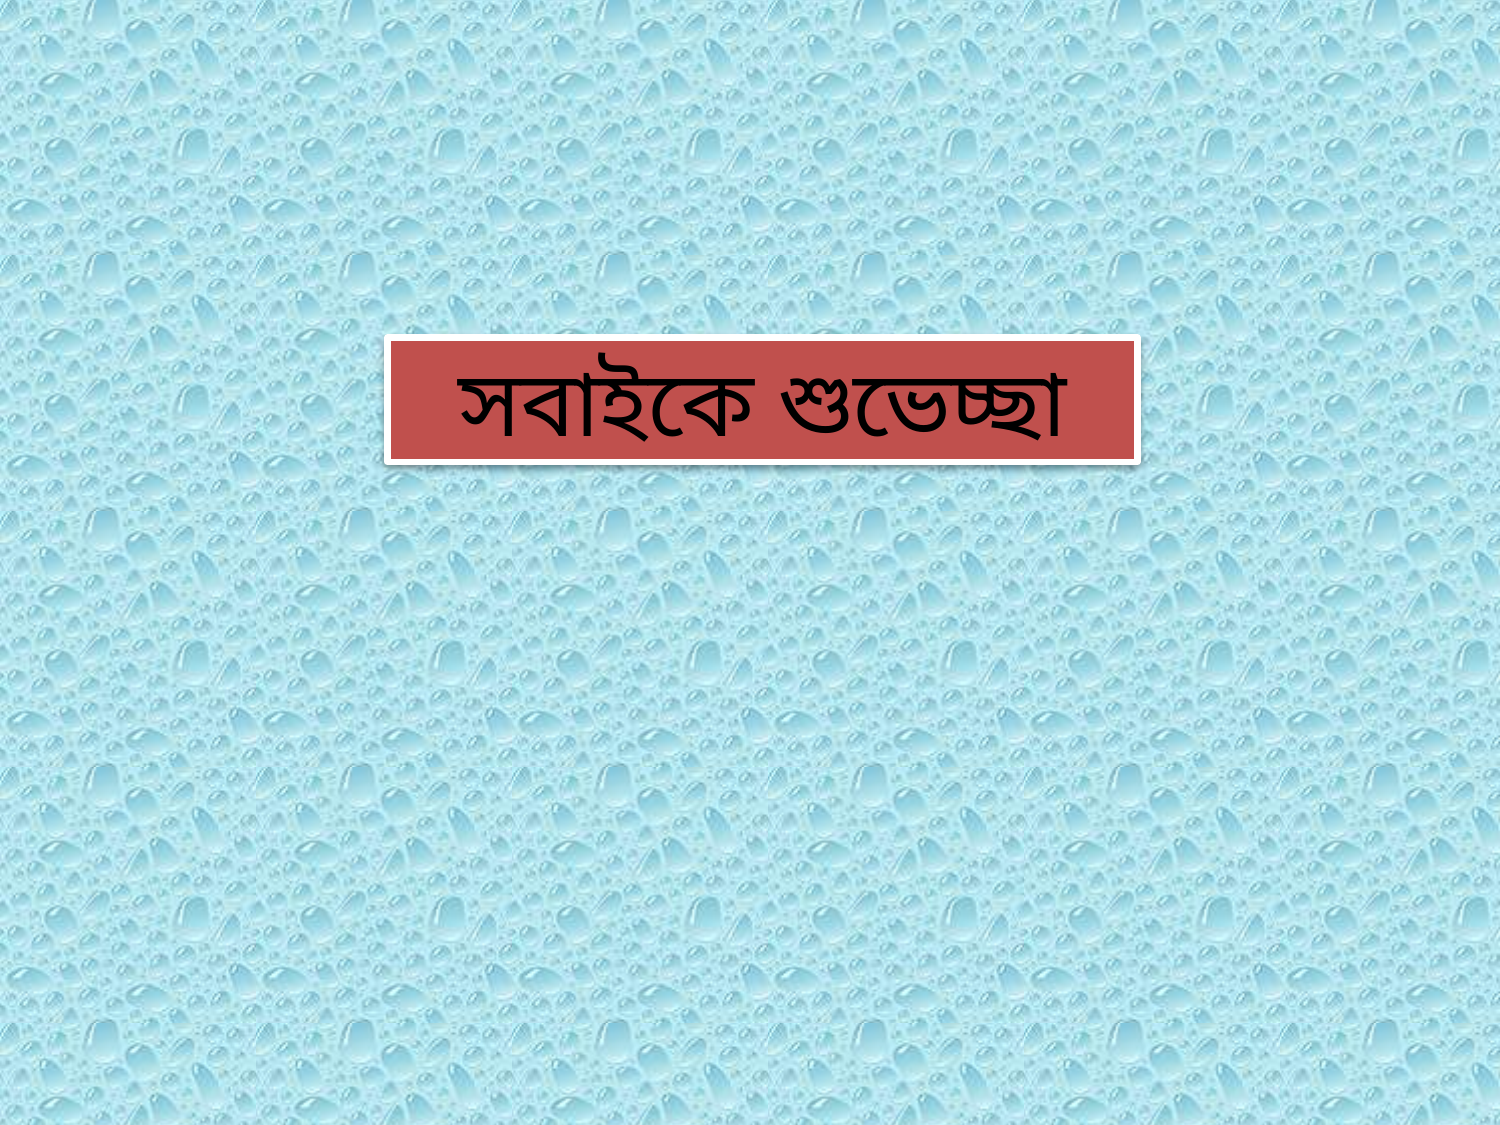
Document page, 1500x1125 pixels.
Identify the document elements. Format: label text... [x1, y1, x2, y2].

picture [0, 0, 1500, 1125]
text_box সবাইকে শুভেচ্ছা [384, 334, 1141, 465]
